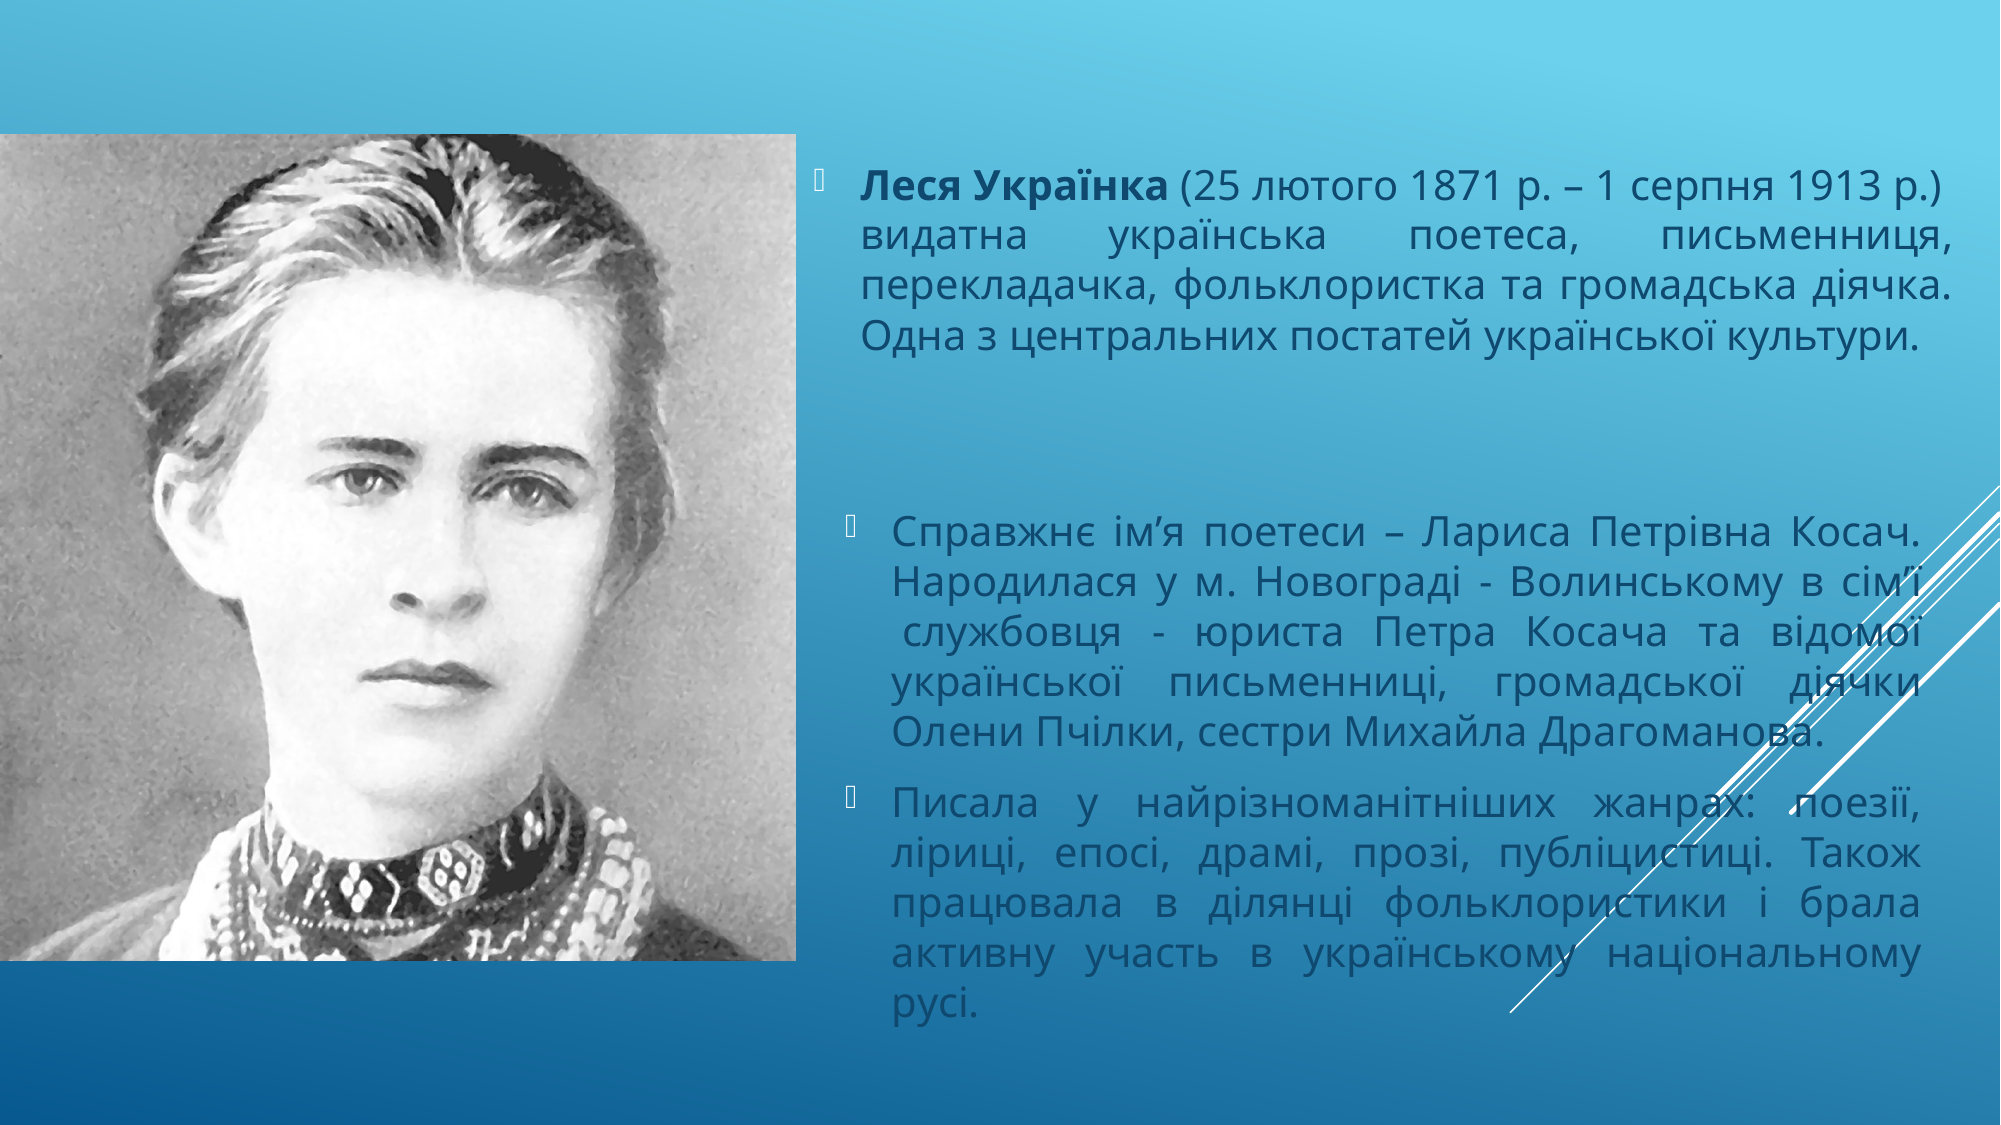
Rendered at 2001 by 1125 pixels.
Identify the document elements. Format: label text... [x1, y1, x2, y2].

text_box Справжнє ім’я поетеси – Лариса Петрівна Косач. Народилася у м. Новограді - Волинському в сім’ї службовця - юриста Петра Косача та відомої української письменниці, громадської діячки Олени Пчілки, сестри Михайла Драгоманова. Писала у найрізноманітніших жанрах: поезії, ліриці, епосі, драмі, прозі, публіцистиці. Також працювала в ділянці фольклористики і брала активну участь в українському національному русі. [829, 597, 1938, 932]
picture [0, 134, 796, 962]
list Леся Українка (25 лютого 1871 р. – 1 серпня 1913 р.) видатна українська поетеса, письменниця, перекладачка, фольклористка та громадська діячка. Одна з центральних постатей української культури. [798, 19, 1969, 498]
